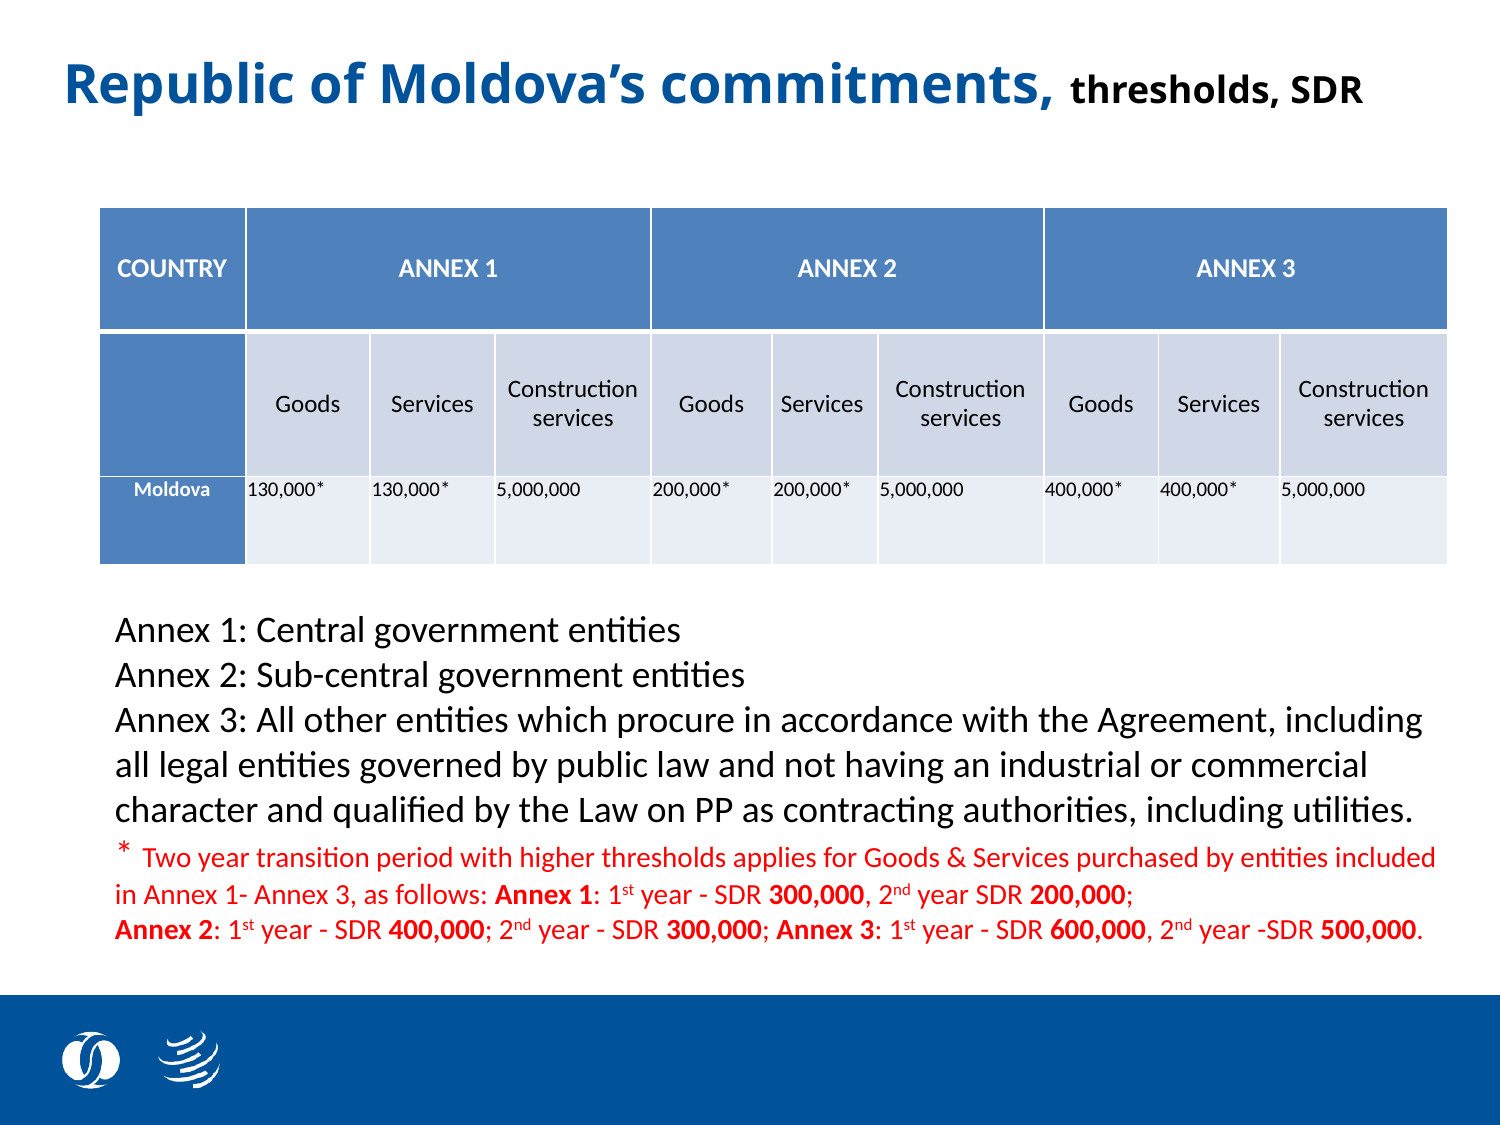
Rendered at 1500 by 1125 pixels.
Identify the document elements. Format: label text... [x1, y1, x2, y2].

table_cell Goods [247, 334, 369, 476]
table_cell Services [371, 334, 494, 476]
table_cell 400,000* [1045, 477, 1158, 564]
table_cell Goods [652, 334, 771, 476]
table_header COUNTRY [100, 208, 245, 329]
table_cell 5,000,000 [1281, 477, 1447, 564]
table_cell Moldova [100, 477, 245, 564]
table_header ANNEX 3 [1045, 208, 1447, 329]
table_cell 200,000* [652, 477, 771, 564]
title Republic of Moldova’s commitments, thresholds, SDR [48, 49, 1449, 133]
table_cell 5,000,000 [496, 477, 650, 564]
table_cell Construction services [496, 334, 650, 476]
table_header ANNEX 2 [652, 208, 1043, 329]
table_cell 130,000* [247, 477, 369, 564]
table_cell Goods [1045, 334, 1158, 476]
table_cell 130,000* [371, 477, 494, 564]
table_cell [100, 334, 245, 476]
table_header ANNEX 1 [247, 208, 650, 329]
table_cell Construction services [1281, 334, 1447, 476]
table_cell Services [773, 334, 877, 476]
table_cell Services [1159, 334, 1279, 476]
text_box Annex 1: Central government entities Annex 2: Sub-central government entities Annex 3: All other entities which procure in accordance with the Agreement, including all legal entities governed by public law and not having an industrial or commercial character and qualified by the Law on PP as contracting authorities, including utilities. * Two year transition period with higher thresholds applies for Goods & Services purchased by entities included in Annex 1- Annex 3, as follows: Annex 1: 1st year - SDR 300,000, 2nd year SDR 200,000; Annex 2: 1st year - SDR 400,000; 2nd year - SDR 300,000; Annex 3: 1st year - SDR 600,000, 2nd year -SDR 500,000. [100, 597, 1459, 953]
table_cell 400,000* [1159, 477, 1279, 564]
table_cell Construction services [879, 334, 1043, 476]
table_cell 5,000,000 [879, 477, 1043, 564]
table_cell 200,000* [773, 477, 877, 564]
